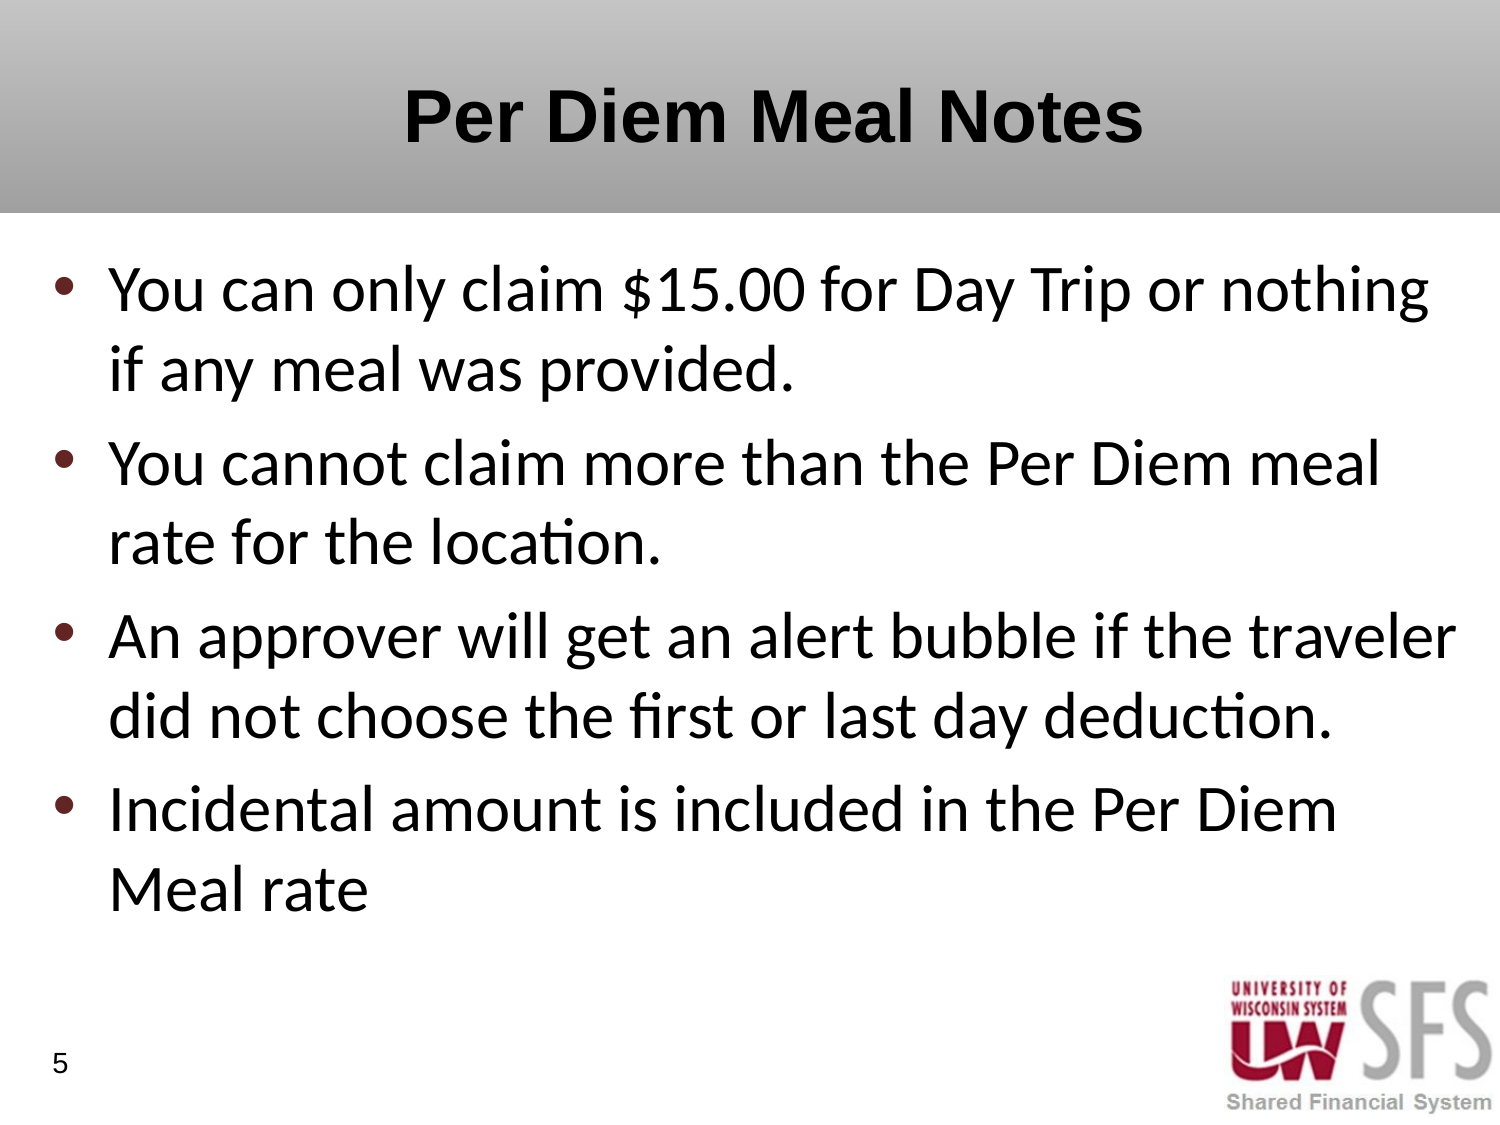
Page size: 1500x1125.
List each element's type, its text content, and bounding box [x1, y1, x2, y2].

title Per Diem Meal Notes [75, 24, 1475, 200]
list You can only claim $15.00 for Day Trip or nothing if any meal was provided. You cannot claim more than the Per Diem meal rate for the location. An approver will get an alert bubble if the traveler did not choose the first or last day deduction. Incidental amount is included in the Per Diem Meal rate [37, 237, 1475, 1113]
slide_number 5 [37, 1037, 388, 1098]
picture [1224, 975, 1500, 1117]
